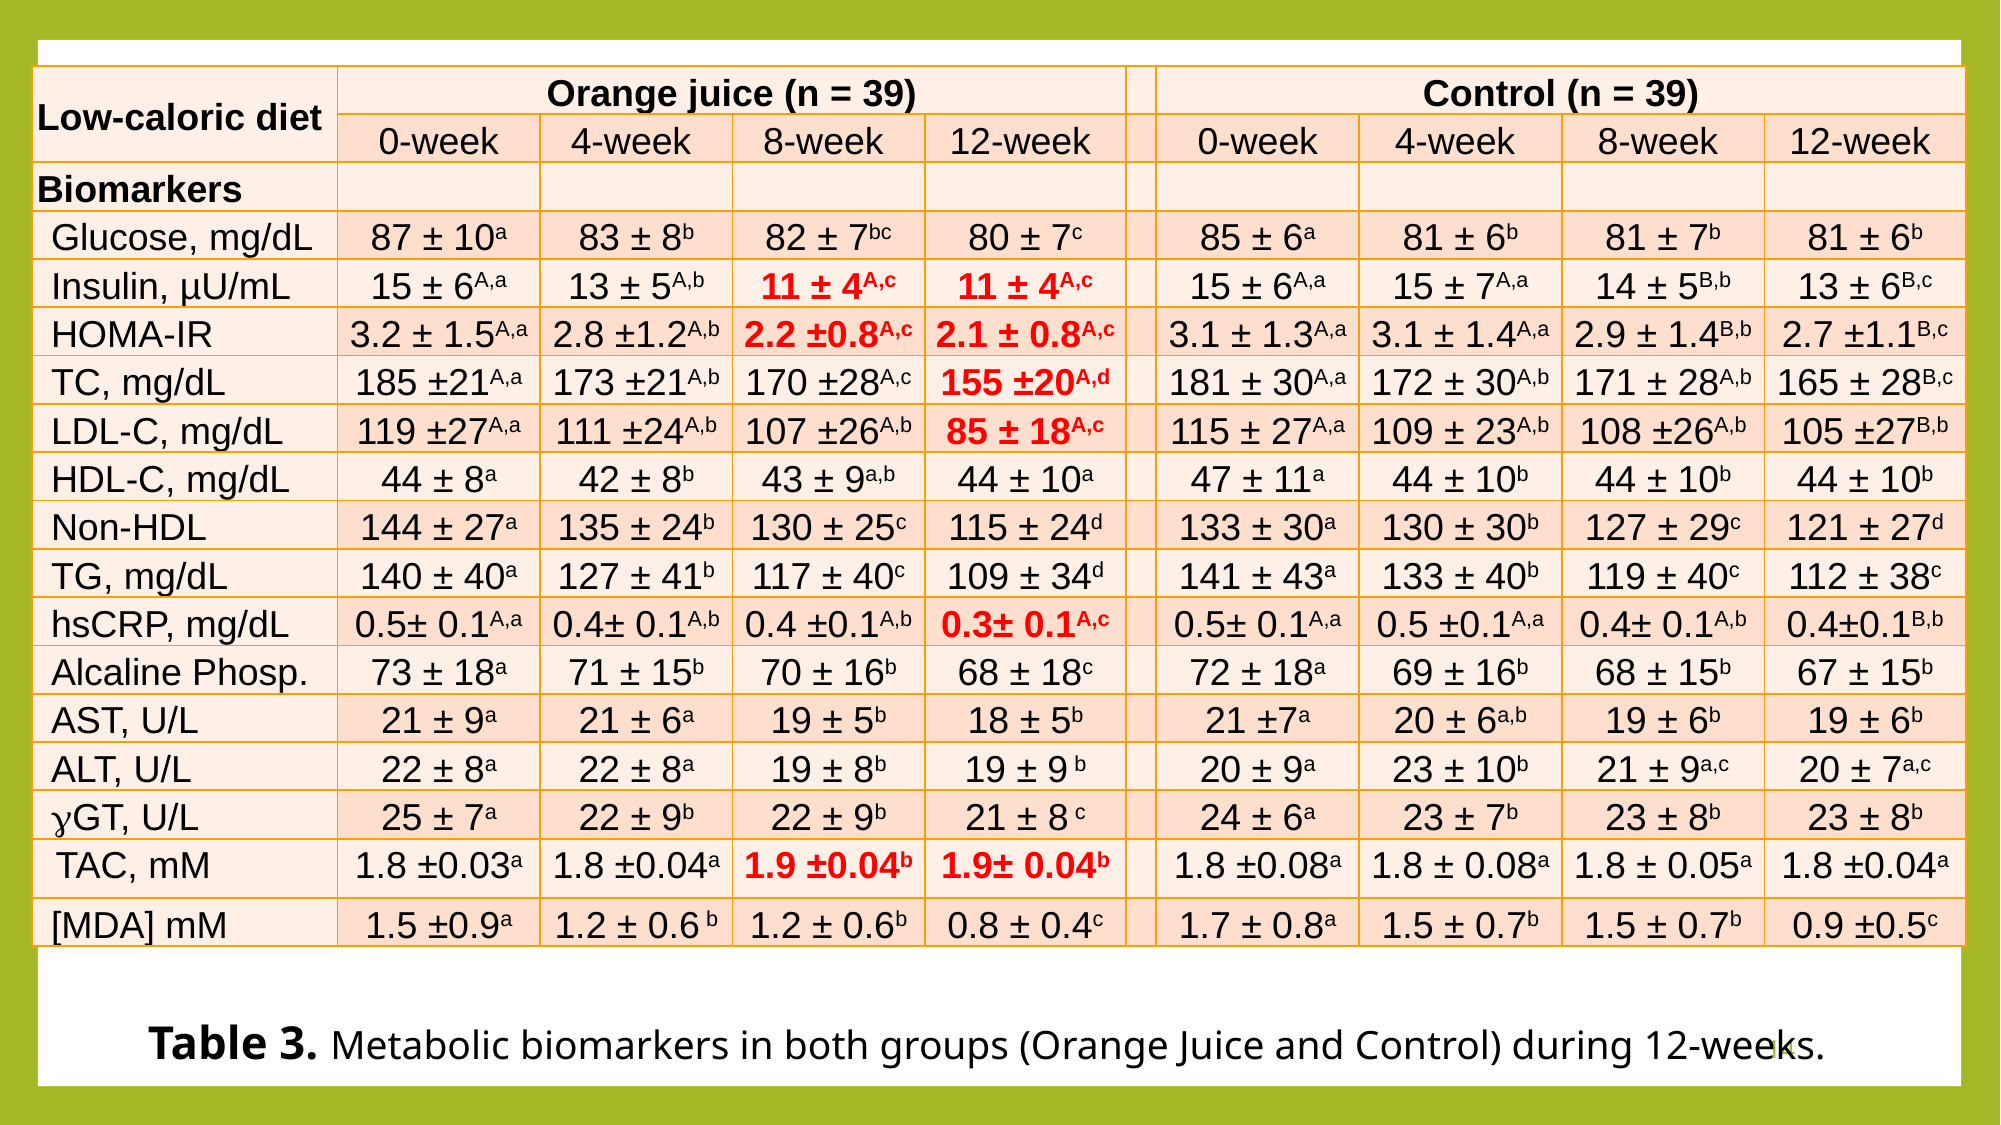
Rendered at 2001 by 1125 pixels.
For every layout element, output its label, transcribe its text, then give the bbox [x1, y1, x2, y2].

table_cell 1.5 ±0.9a [338, 899, 539, 945]
table_cell 12-week [926, 115, 1125, 161]
table_cell [1127, 115, 1155, 161]
table_cell 0.4±0.1B,b [1765, 598, 1965, 645]
table_cell 19 ± 8b [733, 743, 924, 789]
table_cell 1.7 ± 0.8a [1157, 899, 1358, 945]
table_cell [926, 163, 1125, 210]
table_cell 42 ± 8b [541, 453, 732, 500]
table_cell 21 ± 8 c [926, 791, 1125, 838]
table_cell 23 ± 8b [1765, 791, 1965, 838]
table_cell HOMA-IR [33, 308, 337, 355]
table_cell 155 ±20A,d [926, 356, 1125, 403]
table_cell 81 ± 6b [1765, 212, 1965, 258]
table_cell 4-week [541, 115, 732, 161]
table_cell 1.8 ±0.08a [1157, 840, 1358, 897]
table_cell 12-week [1765, 115, 1965, 161]
table_cell 1.8 ± 0.05a [1563, 840, 1764, 897]
table_cell TAC, mM [33, 840, 337, 897]
table_cell 8-week [733, 115, 924, 161]
table_cell 21 ± 9a,c [1563, 743, 1764, 789]
table_cell [1765, 163, 1965, 210]
table_cell 22 ± 8a [541, 743, 732, 789]
table_cell 0.5± 0.1A,a [338, 598, 539, 645]
table_cell [1127, 405, 1155, 451]
title Table 3. Metabolic biomarkers in both groups (Orange Juice and Control) during 12-weeks. [132, 1009, 1886, 1081]
table_cell 44 ± 10b [1765, 453, 1965, 500]
table_cell 185 ±21A,a [338, 356, 539, 403]
table_cell 127 ± 41b [541, 550, 732, 596]
table_cell 115 ± 27A,a [1157, 405, 1358, 451]
table_cell Non-HDL [33, 501, 337, 548]
table_cell 15 ± 6A,a [1157, 260, 1358, 306]
table_cell 1.8 ± 0.08a [1360, 840, 1561, 897]
table_cell [1127, 501, 1155, 548]
table_cell 1.5 ± 0.7b [1563, 899, 1764, 945]
table_cell 83 ± 8b [541, 212, 732, 258]
table_cell TC, mg/dL [33, 356, 337, 403]
table_cell 44 ± 8a [338, 453, 539, 500]
table_cell 3.1 ± 1.3A,a [1157, 308, 1358, 355]
table_cell 14 ± 5B,b [1563, 260, 1764, 306]
table_cell 0.5 ±0.1A,a [1360, 598, 1561, 645]
table_cell [733, 163, 924, 210]
table_cell 105 ±27B,b [1765, 405, 1965, 451]
table_cell ALT, U/L [33, 743, 337, 789]
table_cell 171 ± 28A,b [1563, 356, 1764, 403]
table_cell 181 ± 30A,a [1157, 356, 1358, 403]
table_cell TG, mg/dL [33, 550, 337, 596]
table_cell 85 ± 6a [1157, 212, 1358, 258]
table_cell 108 ±26A,b [1563, 405, 1764, 451]
table_cell 20 ± 6a,b [1360, 695, 1561, 741]
table_cell 140 ± 40a [338, 550, 539, 596]
table_cell 22 ± 9b [541, 791, 732, 838]
table_cell 19 ± 5b [733, 695, 924, 741]
table_cell [1563, 163, 1764, 210]
table_cell 0-week [338, 115, 539, 161]
table_cell [1127, 695, 1155, 741]
table_cell 71 ± 15b [541, 646, 732, 693]
table_cell 2.8 ±1.2A,b [541, 308, 732, 355]
table_cell [1127, 598, 1155, 645]
table_cell 112 ± 38c [1765, 550, 1965, 596]
table_cell 1.9 ±0.04b [733, 840, 924, 897]
table_cell 2.9 ± 1.4B,b [1563, 308, 1764, 355]
table_cell 0.9 ±0.5c [1765, 899, 1965, 945]
table_cell 0.4± 0.1A,b [1563, 598, 1764, 645]
table_cell 3.1 ± 1.4A,a [1360, 308, 1561, 355]
table_cell 107 ±26A,b [733, 405, 924, 451]
table_cell [1127, 212, 1155, 258]
table_cell 25 ± 7a [338, 791, 539, 838]
table_cell [1127, 453, 1155, 500]
table_cell 87 ± 10a [338, 212, 539, 258]
table_cell 15 ± 7A,a [1360, 260, 1561, 306]
table_cell 2.1 ± 0.8A,c [926, 308, 1125, 355]
table_cell 117 ± 40c [733, 550, 924, 596]
table_cell 73 ± 18a [338, 646, 539, 693]
table_header Control (n = 39) [1157, 67, 1965, 113]
table_cell 141 ± 43a [1157, 550, 1358, 596]
table_cell 1.2 ± 0.6b [733, 899, 924, 945]
table_cell 18 ± 5b [926, 695, 1125, 741]
table_cell 2.2 ±0.8A,c [733, 308, 924, 355]
table_cell 81 ± 7b [1563, 212, 1764, 258]
table_cell 19 ± 9 b [926, 743, 1125, 789]
table_cell 165 ± 28B,c [1765, 356, 1965, 403]
table_cell 144 ± 27a [338, 501, 539, 548]
table_cell 172 ± 30A,b [1360, 356, 1561, 403]
table_cell 22 ± 8a [338, 743, 539, 789]
table_cell 170 ±28A,c [733, 356, 924, 403]
table_cell 15 ± 6A,a [338, 260, 539, 306]
table_cell 1.8 ±0.04a [1765, 840, 1965, 897]
table_cell 13 ± 5A,b [541, 260, 732, 306]
table_cell 111 ±24A,b [541, 405, 732, 451]
table_header [1127, 67, 1155, 113]
table_cell 130 ± 25c [733, 501, 924, 548]
table_cell 130 ± 30b [1360, 501, 1561, 548]
table_cell [1157, 163, 1358, 210]
table_cell [1127, 356, 1155, 403]
table_cell 135 ± 24b [541, 501, 732, 548]
table_cell 81 ± 6b [1360, 212, 1561, 258]
table_cell 67 ± 15b [1765, 646, 1965, 693]
table_cell 0-week [1157, 115, 1358, 161]
table_cell 19 ± 6b [1563, 695, 1764, 741]
table_cell 121 ± 27d [1765, 501, 1965, 548]
table_header Low-caloric diet [33, 67, 337, 161]
table_cell 22 ± 9b [733, 791, 924, 838]
table_cell 115 ± 24d [926, 501, 1125, 548]
table_cell 68 ± 18c [926, 646, 1125, 693]
table_cell 0.8 ± 0.4c [926, 899, 1125, 945]
table_cell 11 ± 4A,c [733, 260, 924, 306]
table_cell Glucose, mg/dL [33, 212, 337, 258]
table_cell AST, U/L [33, 695, 337, 741]
table_cell 82 ± 7bc [733, 212, 924, 258]
table_cell 20 ± 9a [1157, 743, 1358, 789]
table_cell [MDA] mM [33, 899, 337, 945]
table_cell 23 ± 10b [1360, 743, 1561, 789]
table_cell 133 ± 30a [1157, 501, 1358, 548]
table_cell [541, 163, 732, 210]
table_cell 0.3± 0.1A,c [926, 598, 1125, 645]
table_cell 13 ± 6B,c [1765, 260, 1965, 306]
table_cell 109 ± 34d [926, 550, 1125, 596]
table_cell 133 ± 40b [1360, 550, 1561, 596]
table_cell [1127, 163, 1155, 210]
table_cell Biomarkers [33, 163, 337, 210]
table_cell 1.2 ± 0.6 b [541, 899, 732, 945]
table_cell LDL-C, mg/dL [33, 405, 337, 451]
table_cell 44 ± 10a [926, 453, 1125, 500]
table_cell Insulin, µU/mL [33, 260, 337, 306]
table_cell 23 ± 7b [1360, 791, 1561, 838]
table_cell 19 ± 6b [1765, 695, 1965, 741]
table_cell 21 ± 9a [338, 695, 539, 741]
table_cell 47 ± 11a [1157, 453, 1358, 500]
table_cell [1127, 899, 1155, 945]
table_cell hsCRP, mg/dL [33, 598, 337, 645]
table_cell 85 ± 18A,c [926, 405, 1125, 451]
table_cell 3.2 ± 1.5A,a [338, 308, 539, 355]
table_cell 1.5 ± 0.7b [1360, 899, 1561, 945]
table_cell [1127, 791, 1155, 838]
table_cell 44 ± 10b [1563, 453, 1764, 500]
table_cell 68 ± 15b [1563, 646, 1764, 693]
table_cell 8-week [1563, 115, 1764, 161]
table_cell 4-week [1360, 115, 1561, 161]
table_cell [1127, 550, 1155, 596]
table_cell 70 ± 16b [733, 646, 924, 693]
table_cell 2.7 ±1.1B,c [1765, 308, 1965, 355]
table_cell HDL-C, mg/dL [33, 453, 337, 500]
table_cell 21 ± 6a [541, 695, 732, 741]
table_cell [1127, 840, 1155, 897]
table_cell 127 ± 29c [1563, 501, 1764, 548]
table_cell [1127, 308, 1155, 355]
table_cell 21 ±7a [1157, 695, 1358, 741]
table_cell 0.5± 0.1A,a [1157, 598, 1358, 645]
table_cell [1127, 646, 1155, 693]
table_cell 44 ± 10b [1360, 453, 1561, 500]
table_cell 119 ±27A,a [338, 405, 539, 451]
table_cell 1.8 ±0.04a [541, 840, 732, 897]
table_cell Alcaline Phosp. [33, 646, 337, 693]
slide_number 14 [1530, 1020, 1811, 1081]
table_cell 24 ± 6a [1157, 791, 1358, 838]
table_cell 109 ± 23A,b [1360, 405, 1561, 451]
table_cell 80 ± 7c [926, 212, 1125, 258]
table_cell 20 ± 7a,c [1765, 743, 1965, 789]
table_cell 173 ±21A,b [541, 356, 732, 403]
table_cell 11 ± 4A,c [926, 260, 1125, 306]
table_cell [1127, 260, 1155, 306]
table_cell 119 ± 40c [1563, 550, 1764, 596]
table_cell 1.9 ± 0.04b [926, 840, 1125, 897]
table_cell 69 ± 16b [1360, 646, 1561, 693]
table_cell [338, 163, 539, 210]
table_cell 0.4± 0.1A,b [541, 598, 732, 645]
table_cell [1360, 163, 1561, 210]
table_cell 72 ± 18a [1157, 646, 1358, 693]
table_cell 1.8 ±0.03a [338, 840, 539, 897]
table_cell 0.4 ±0.1A,b [733, 598, 924, 645]
table_header Orange juice (n = 39) [338, 67, 1125, 113]
table_cell 23 ± 8b [1563, 791, 1764, 838]
table_cell [1127, 743, 1155, 789]
table_cell GT, U/L [33, 791, 337, 838]
table_cell 43 ± 9a,b [733, 453, 924, 500]
